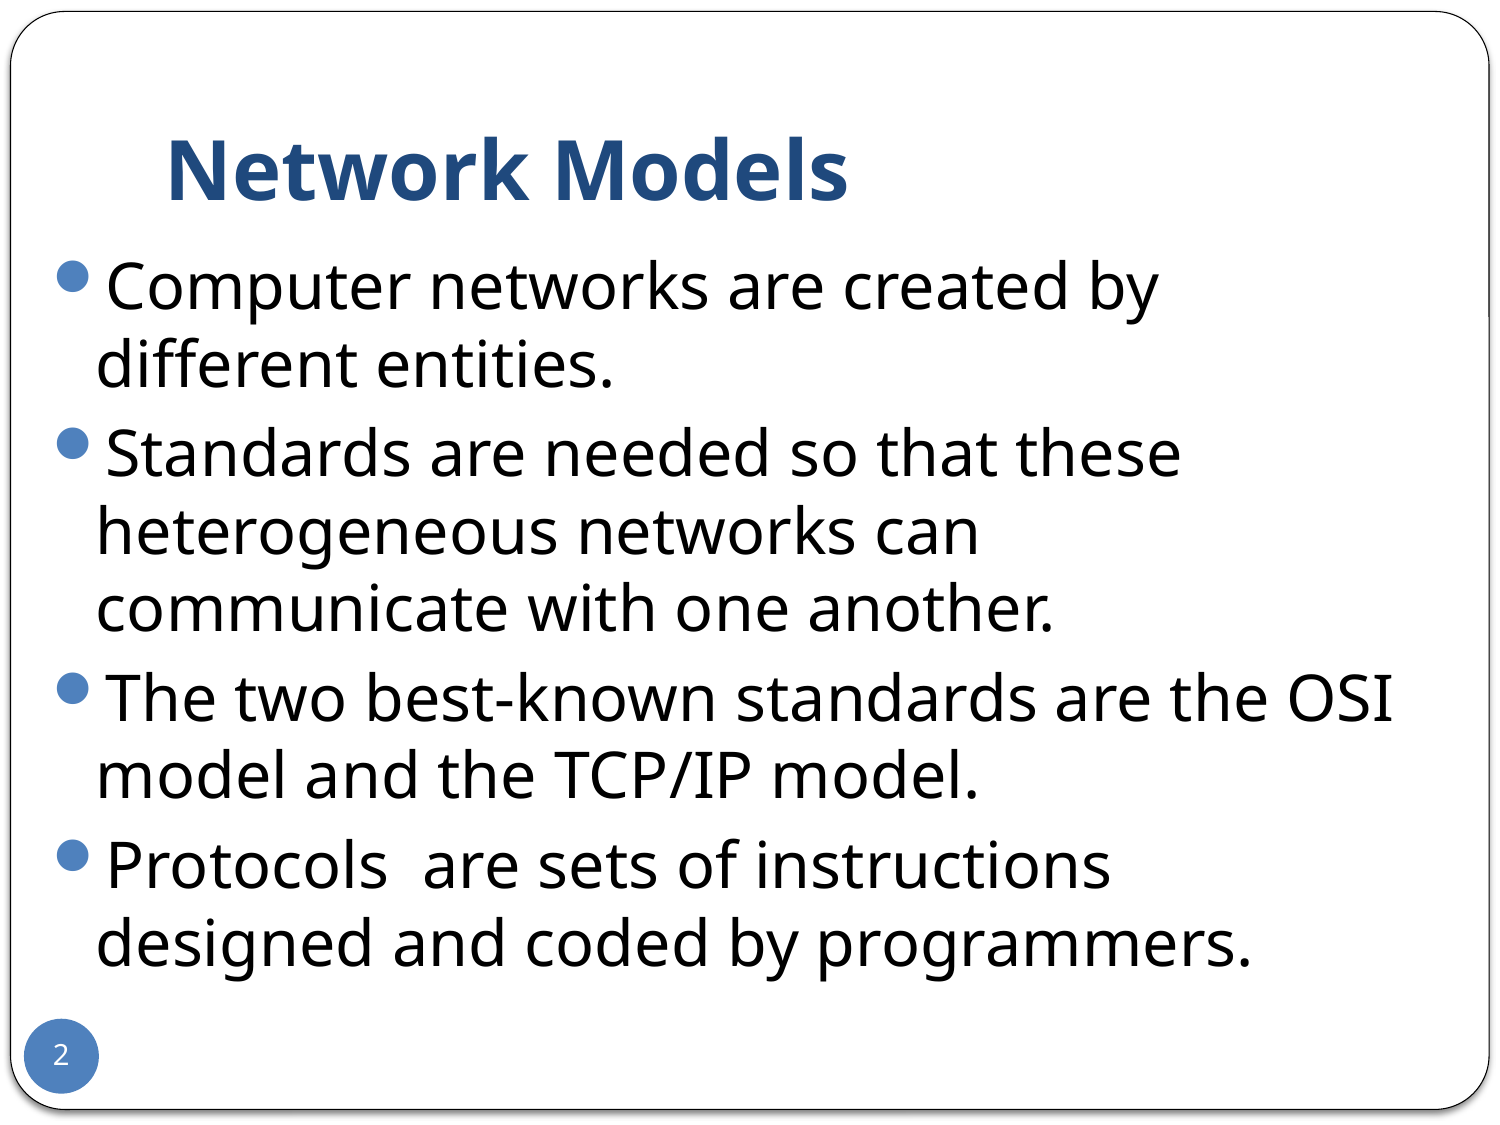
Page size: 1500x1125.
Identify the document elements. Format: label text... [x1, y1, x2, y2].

title Network Models [150, 45, 1425, 233]
slide_number 2 [23, 1018, 99, 1094]
list Computer networks are created by different entities. Standards are needed so that these heterogeneous networks can communicate with one another. The two best-known standards are the OSI model and the TCP/IP model. Protocols are sets of instructions designed and coded by programmers. [37, 237, 1425, 988]
